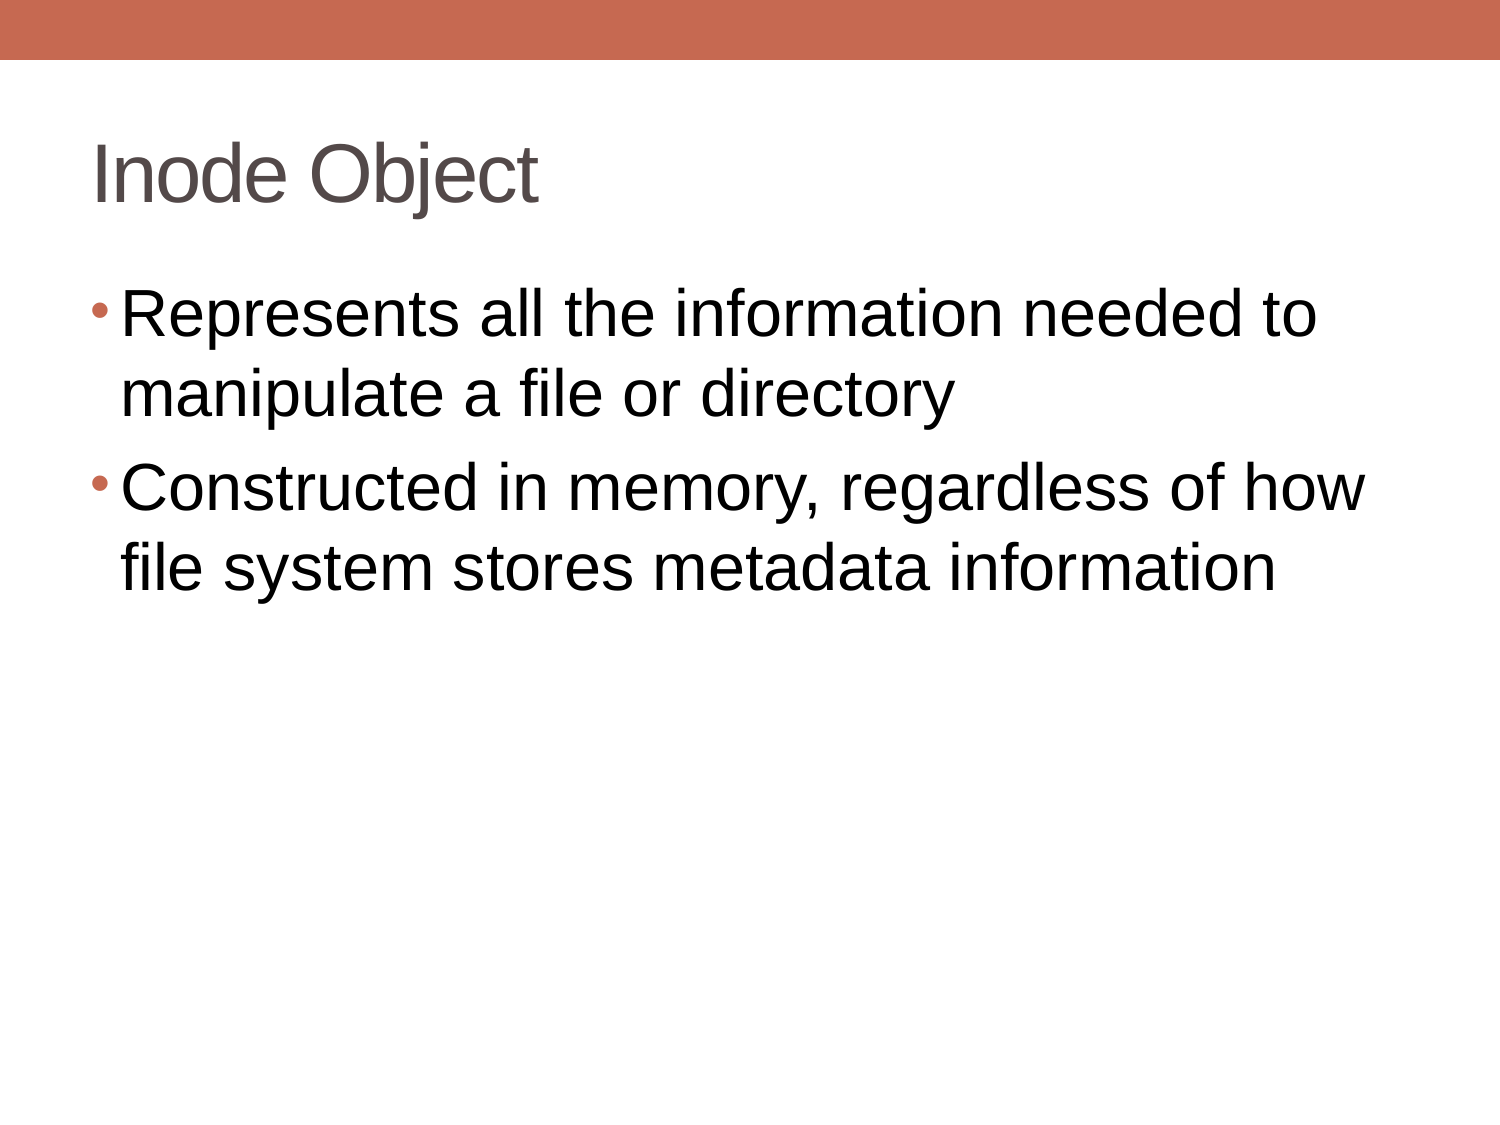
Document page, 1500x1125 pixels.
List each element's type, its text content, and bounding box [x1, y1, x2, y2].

title Inode Object [75, 87, 1425, 250]
list Represents all the information needed to manipulate a file or directory Constructed in memory, regardless of how file system stores metadata information [75, 262, 1425, 1063]
